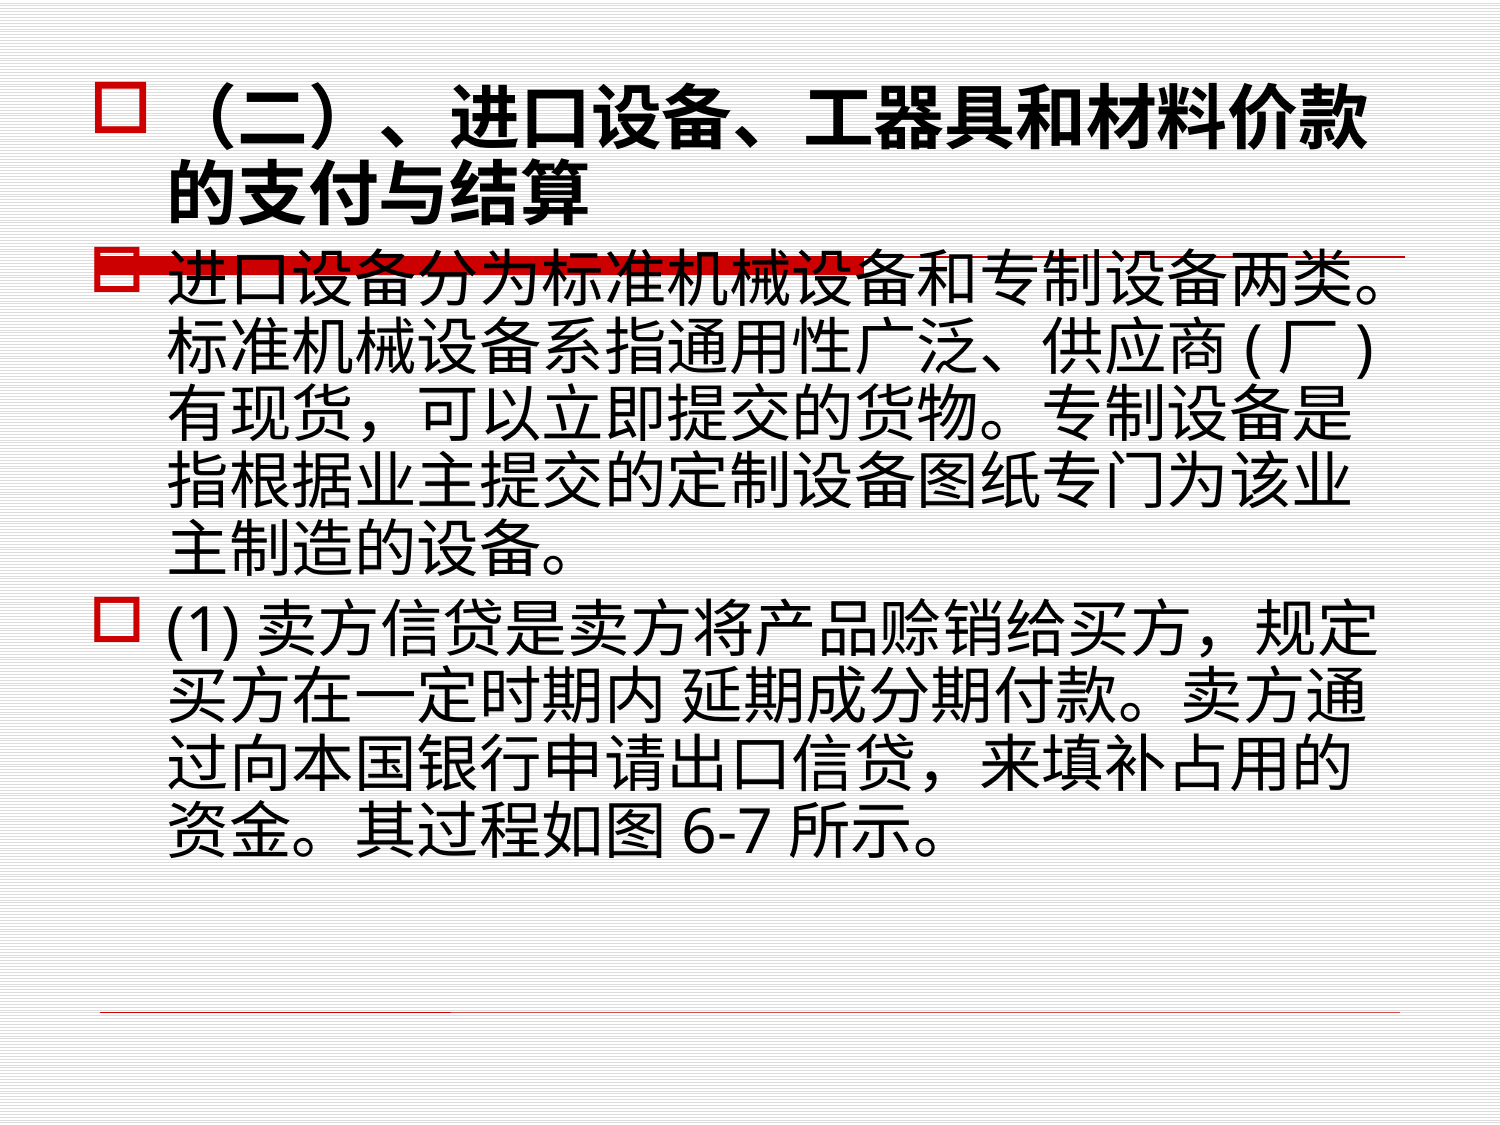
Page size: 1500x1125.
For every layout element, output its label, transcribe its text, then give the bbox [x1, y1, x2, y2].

list （二）、进口设备、工器具和材料价款的支付与结算 进口设备分为标准机械设备和专制设备两类。标准机械设备系指通用性广泛、供应商(厂)有现货，可以立即提交的货物。专制设备是指根据业主提交的定制设备图纸专门为该业主制造的设备。 (1)卖方信贷是卖方将产品赊销给买方，规定买方在一定时期内 延期成分期付款。卖方通过向本国银行申请出口信贷，来填补占用的资金。其过程如图6-7所示。 [74, 74, 1426, 1101]
